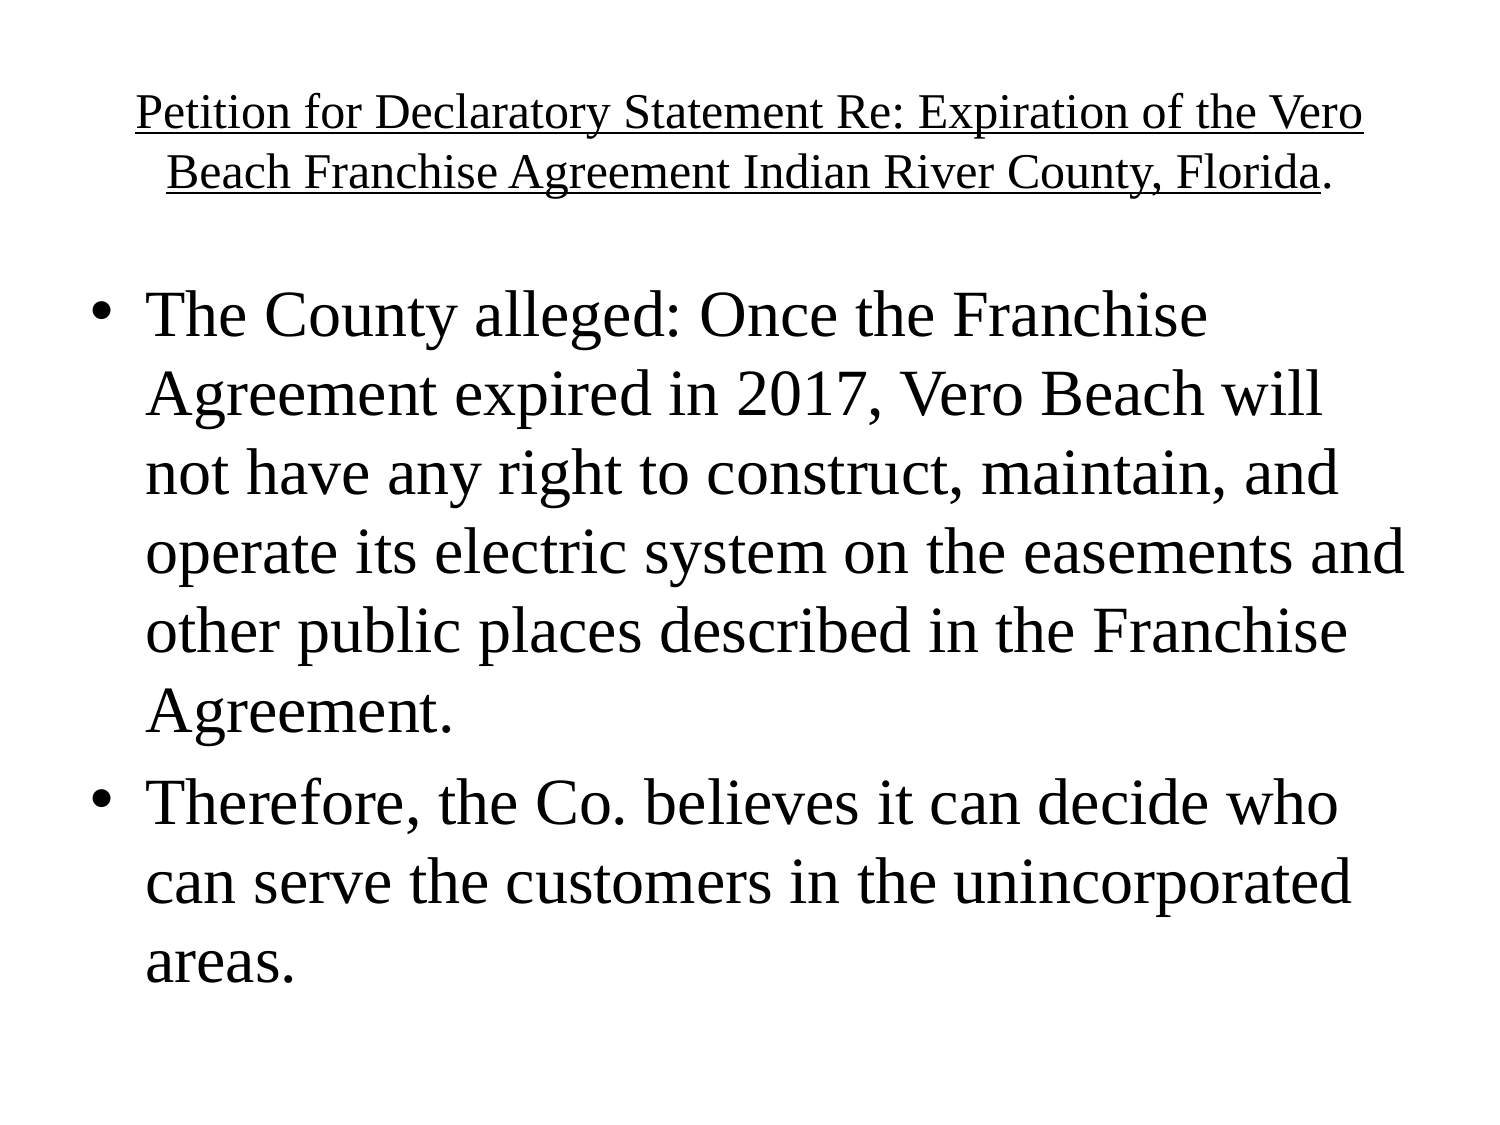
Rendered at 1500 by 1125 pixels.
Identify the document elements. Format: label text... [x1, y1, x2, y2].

list The County alleged: Once the Franchise Agreement expired in 2017, Vero Beach will not have any right to construct, maintain, and operate its electric system on the easements and other public places described in the Franchise Agreement. Therefore, the Co. believes it can decide who can serve the customers in the unincorporated areas. [75, 262, 1425, 1005]
title Petition for Declaratory Statement Re: Expiration of the Vero Beach Franchise Agreement Indian River County, Florida. [75, 45, 1425, 233]
